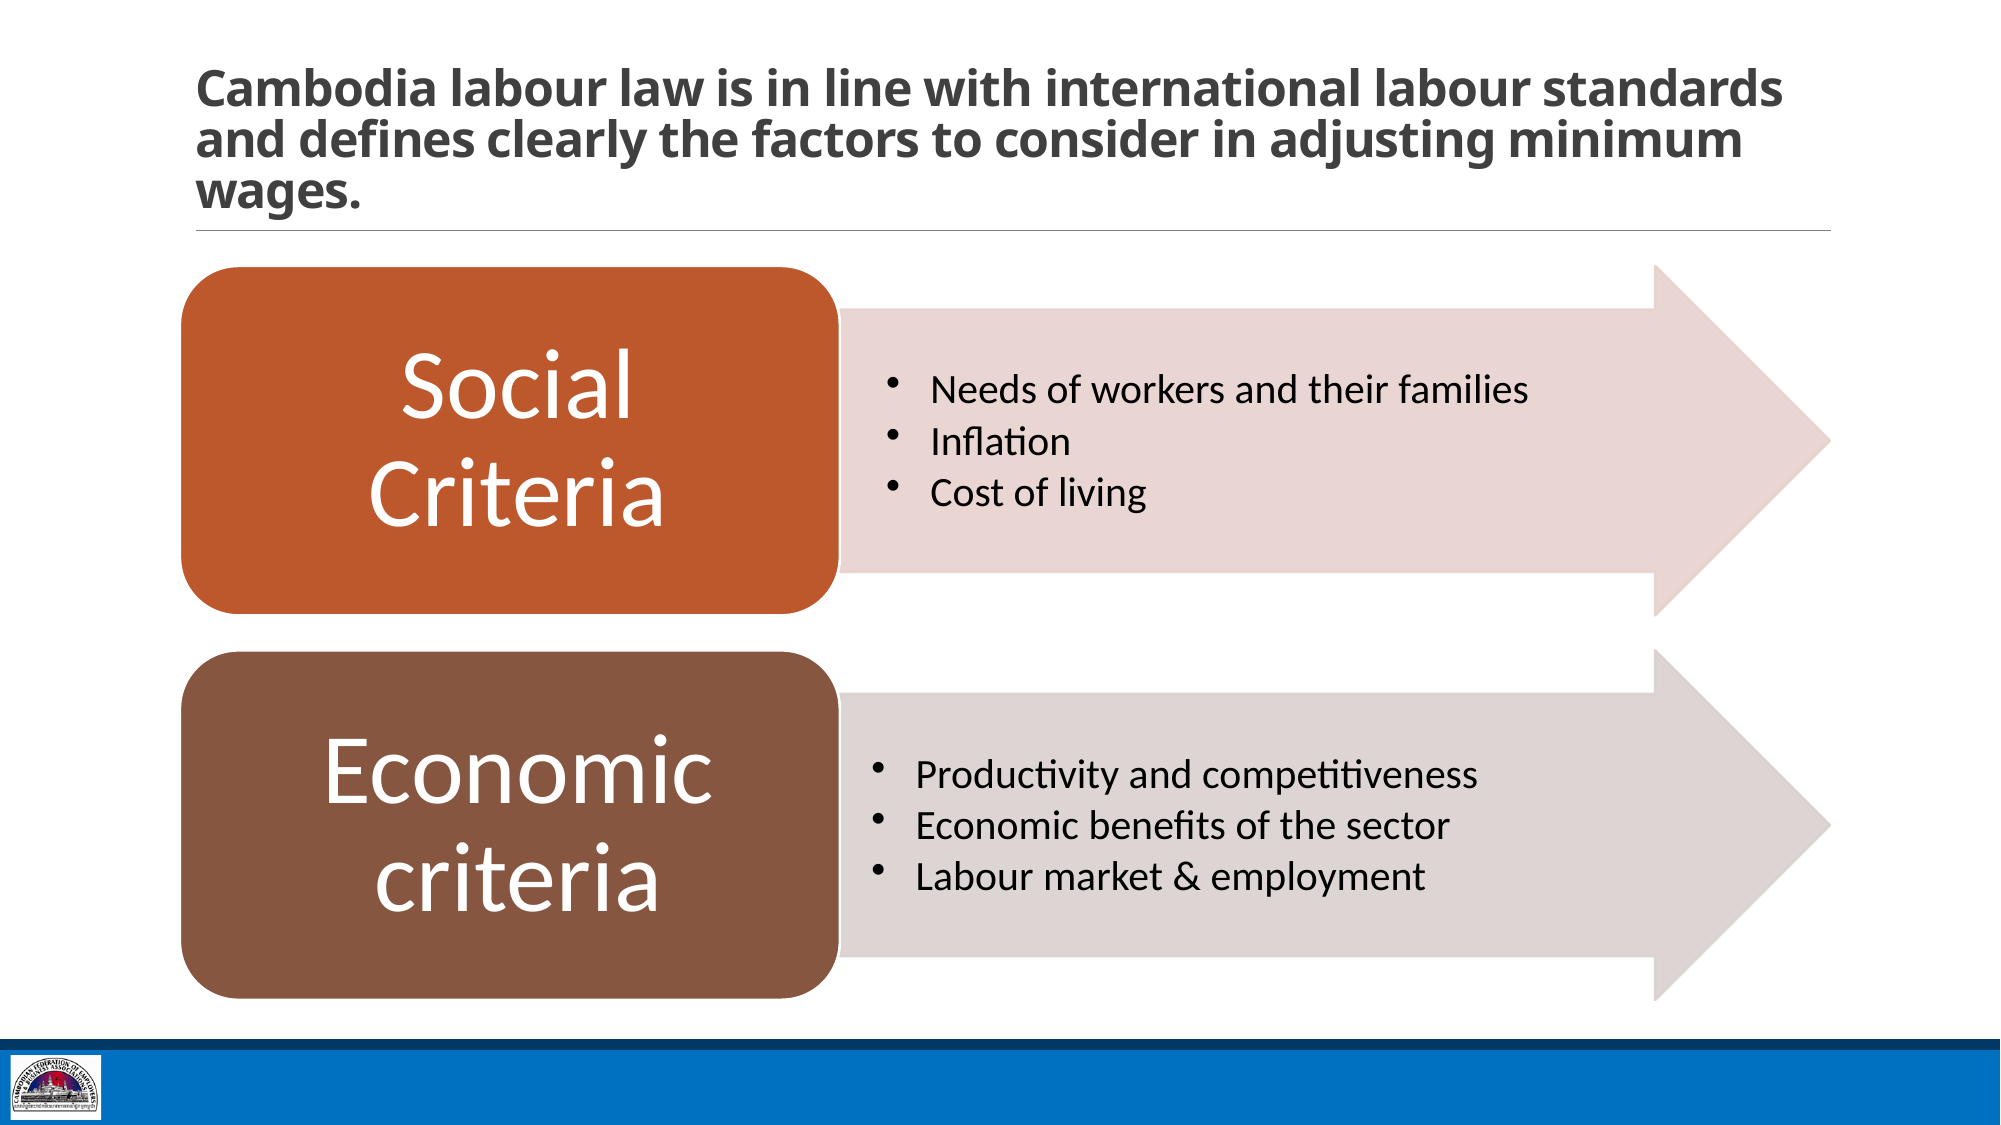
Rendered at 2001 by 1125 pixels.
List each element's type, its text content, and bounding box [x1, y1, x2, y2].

picture [10, 1055, 102, 1120]
title Cambodia labour law is in line with international labour standards and defines clearly the factors to consider in adjusting minimum wages. [180, 47, 1830, 227]
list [179, 265, 1831, 1001]
